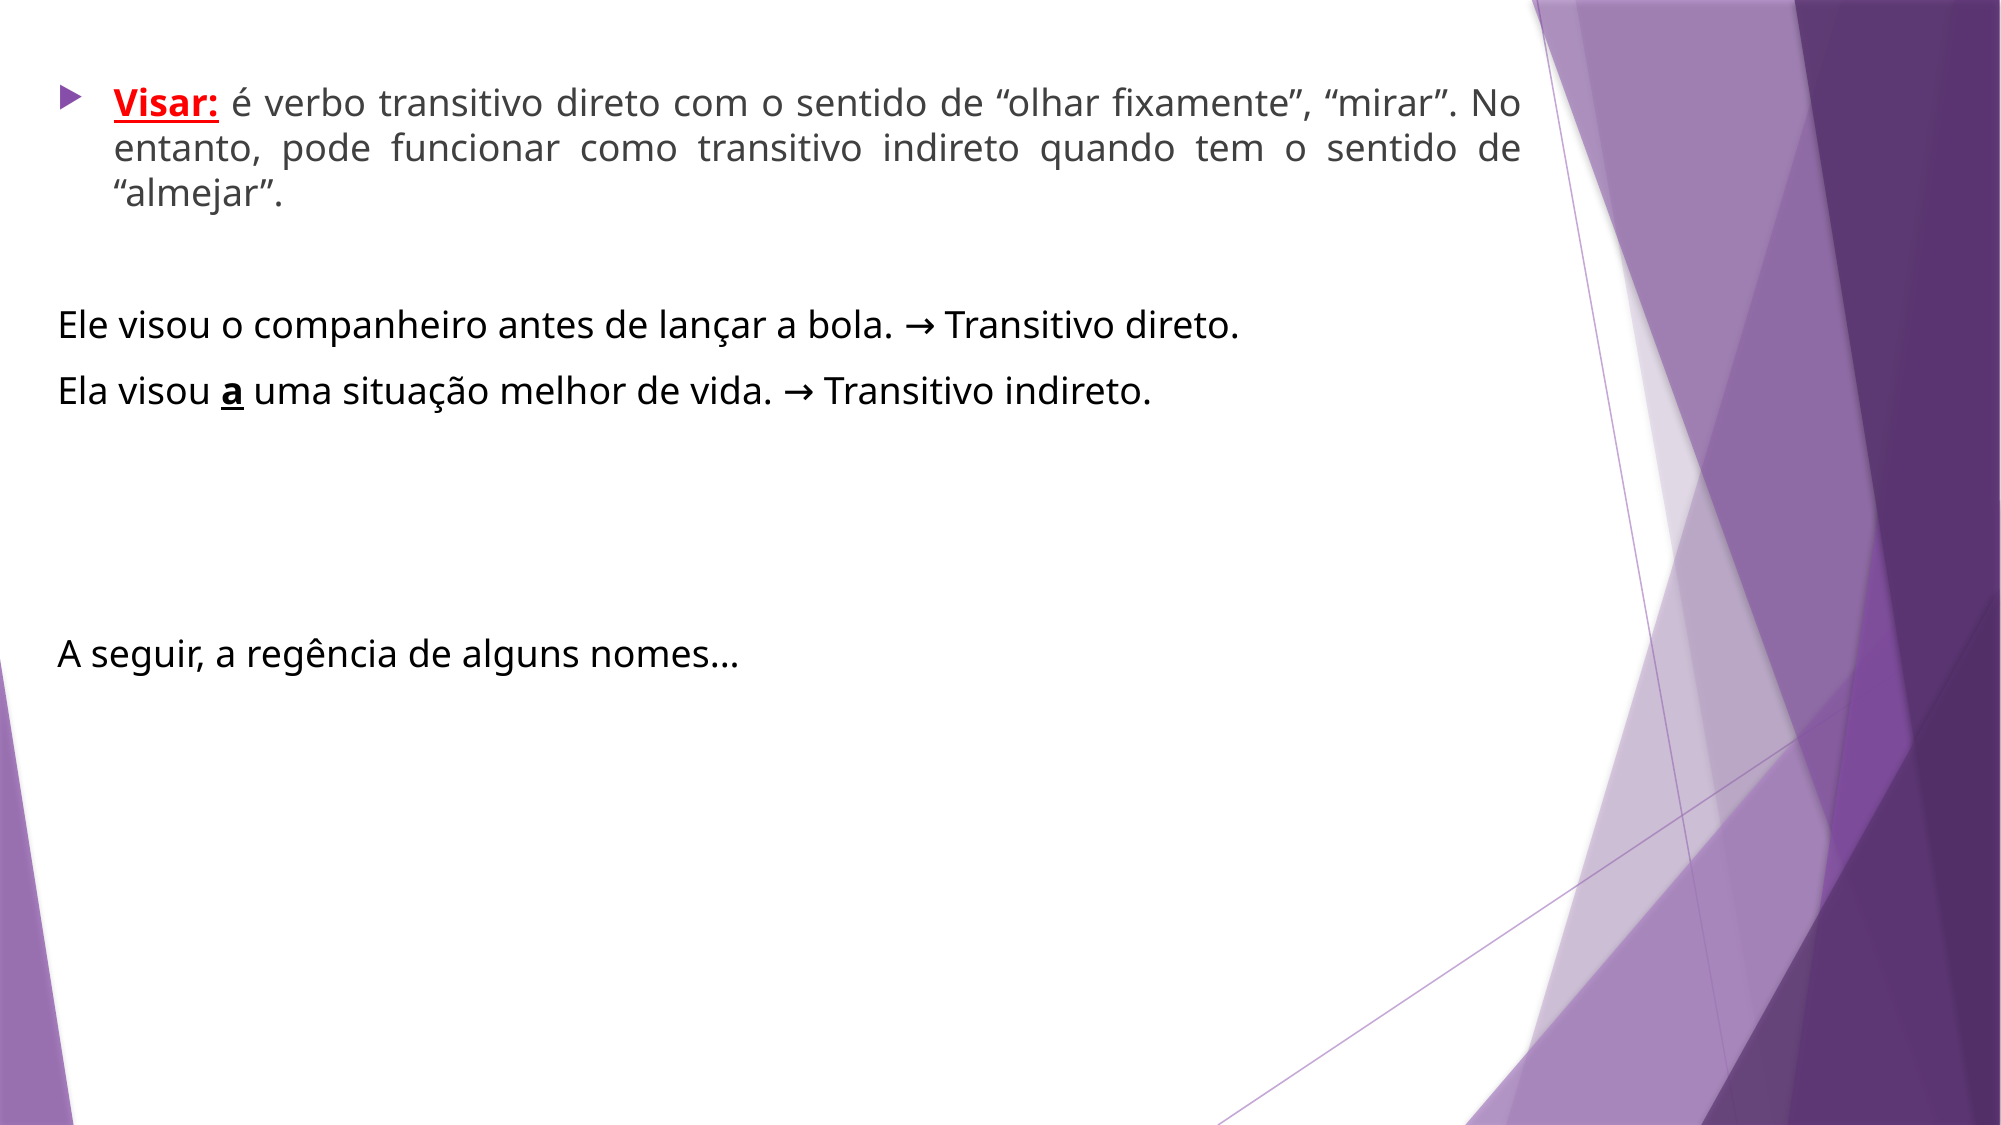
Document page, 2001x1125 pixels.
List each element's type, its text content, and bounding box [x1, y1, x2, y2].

list Visar: é verbo transitivo direto com o sentido de “olhar fixamente”, “mirar”. No entanto, pode funcionar como transitivo indireto quando tem o sentido de “almejar”. Ele visou o companheiro antes de lançar a bola. → Transitivo direto. Ela visou a uma situação melhor de vida. → Transitivo indireto. A seguir, a regência de alguns nomes... [42, 71, 1538, 1101]
